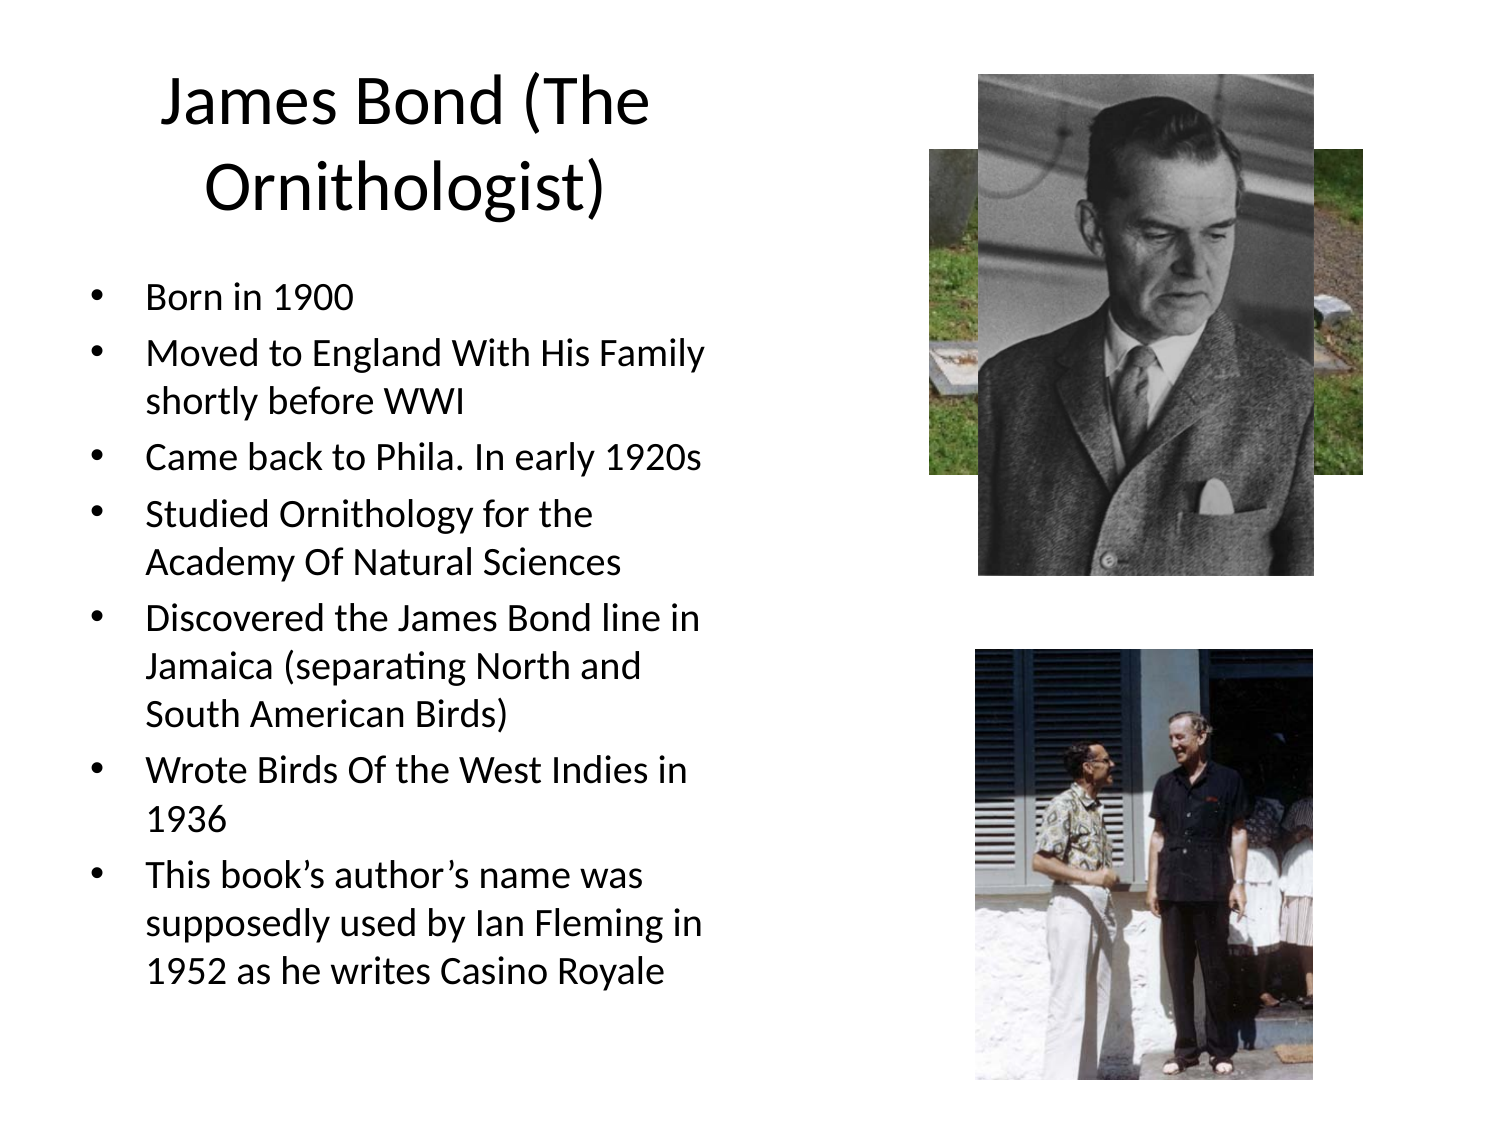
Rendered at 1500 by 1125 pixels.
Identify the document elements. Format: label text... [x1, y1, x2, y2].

picture [929, 74, 1363, 577]
list Born in 1900 Moved to England With His Family shortly before WWI Came back to Phila. In early 1920s Studied Ornithology for the Academy Of Natural Sciences Discovered the James Bond line in Jamaica (separating North and South American Birds) Wrote Birds Of the West Indies in 1936 This book’s author’s name was supposedly used by Ian Fleming in 1952 as he writes Casino Royale [75, 262, 738, 1005]
title James Bond (The Ornithologist) [75, 45, 738, 233]
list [974, 649, 1313, 1080]
